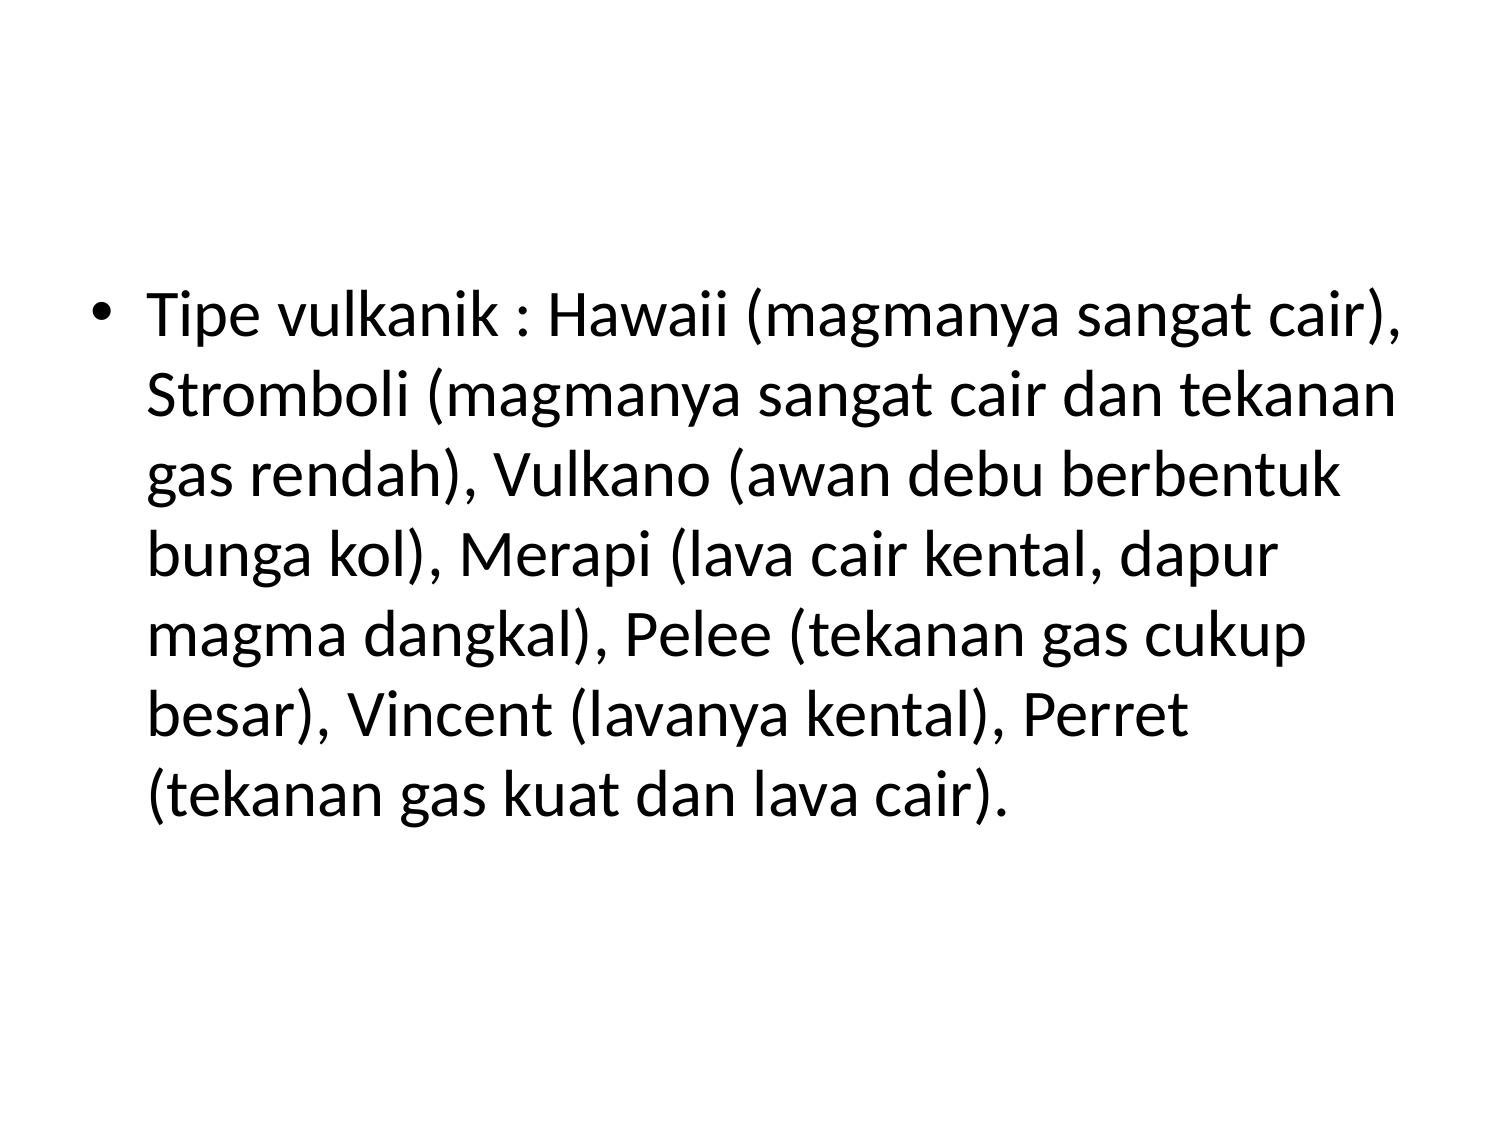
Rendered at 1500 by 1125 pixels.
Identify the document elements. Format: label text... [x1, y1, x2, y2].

list Tipe vulkanik : Hawaii (magmanya sangat cair), Stromboli (magmanya sangat cair dan tekanan gas rendah), Vulkano (awan debu berbentuk bunga kol), Merapi (lava cair kental, dapur magma dangkal), Pelee (tekanan gas cukup besar), Vincent (lavanya kental), Perret (tekanan gas kuat dan lava cair). [75, 262, 1425, 1005]
